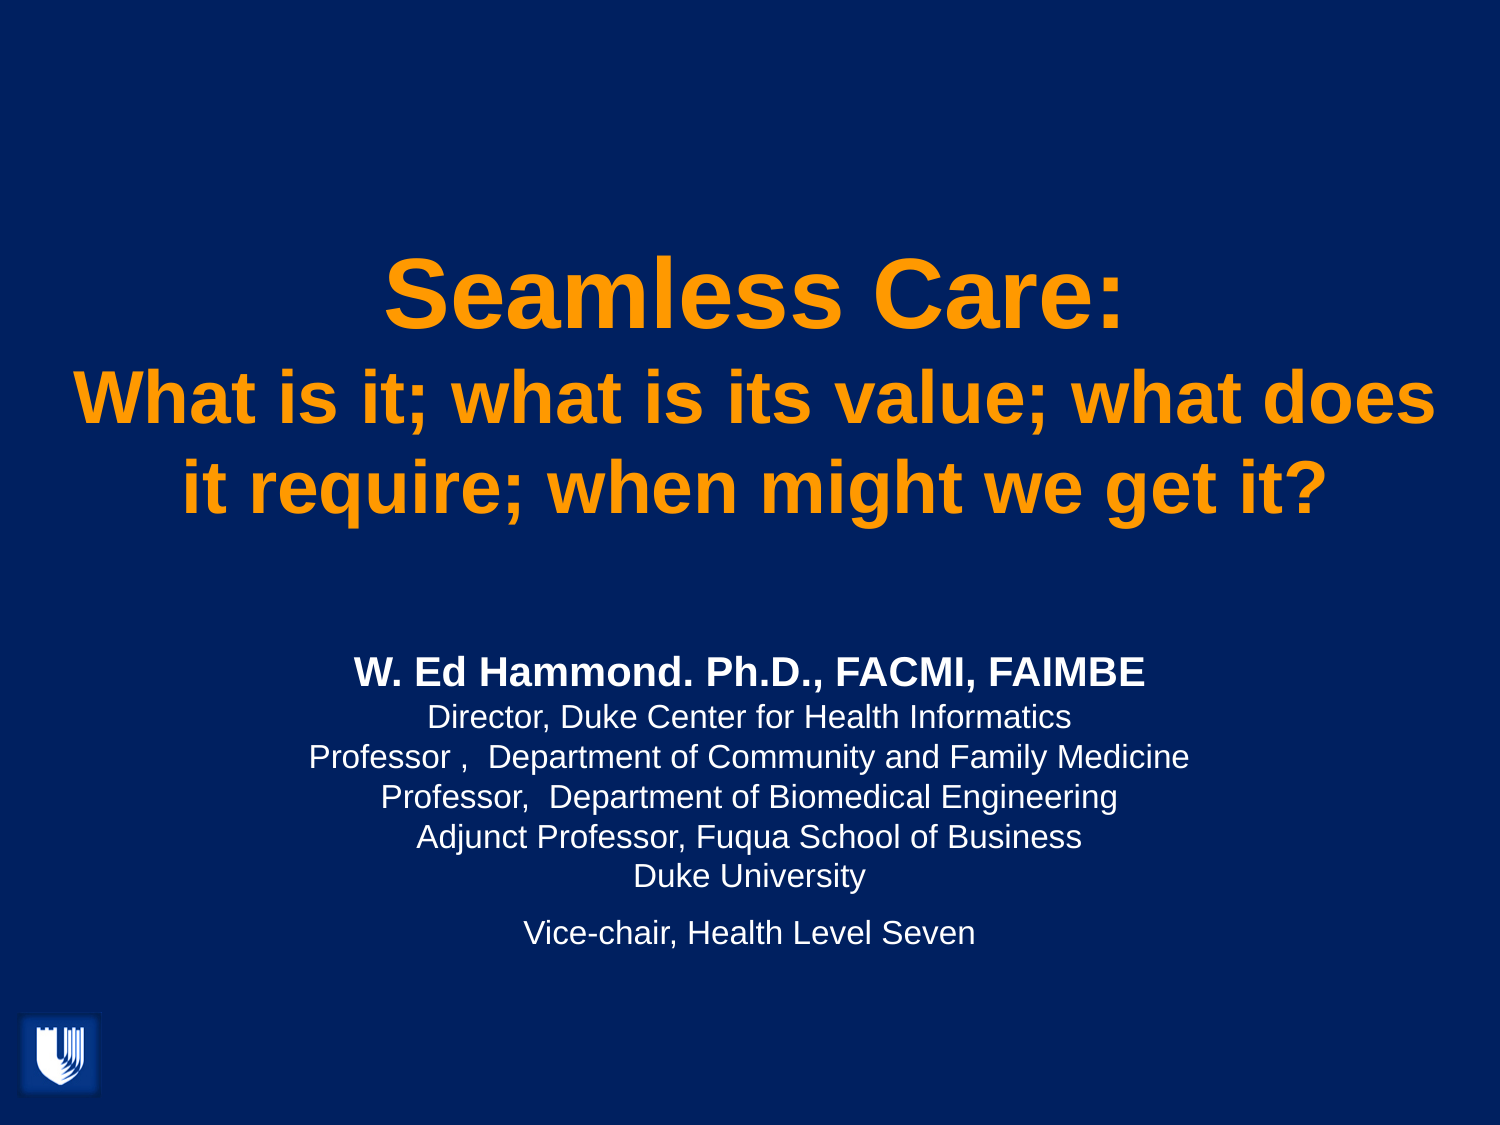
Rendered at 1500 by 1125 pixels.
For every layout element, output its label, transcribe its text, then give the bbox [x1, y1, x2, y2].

picture [17, 1012, 102, 1098]
title Seamless Care: What is it; what is its value; what does it require; when might we get it? [62, 287, 1451, 529]
subtitle W. Ed Hammond. Ph.D., FACMI, FAIMBE Director, Duke Center for Health Informatics Professor , Department of Community and Family Medicine Professor, Department of Biomedical Engineering Adjunct Professor, Fuqua School of Business Duke University Vice-chair, Health Level Seven [224, 637, 1276, 926]
